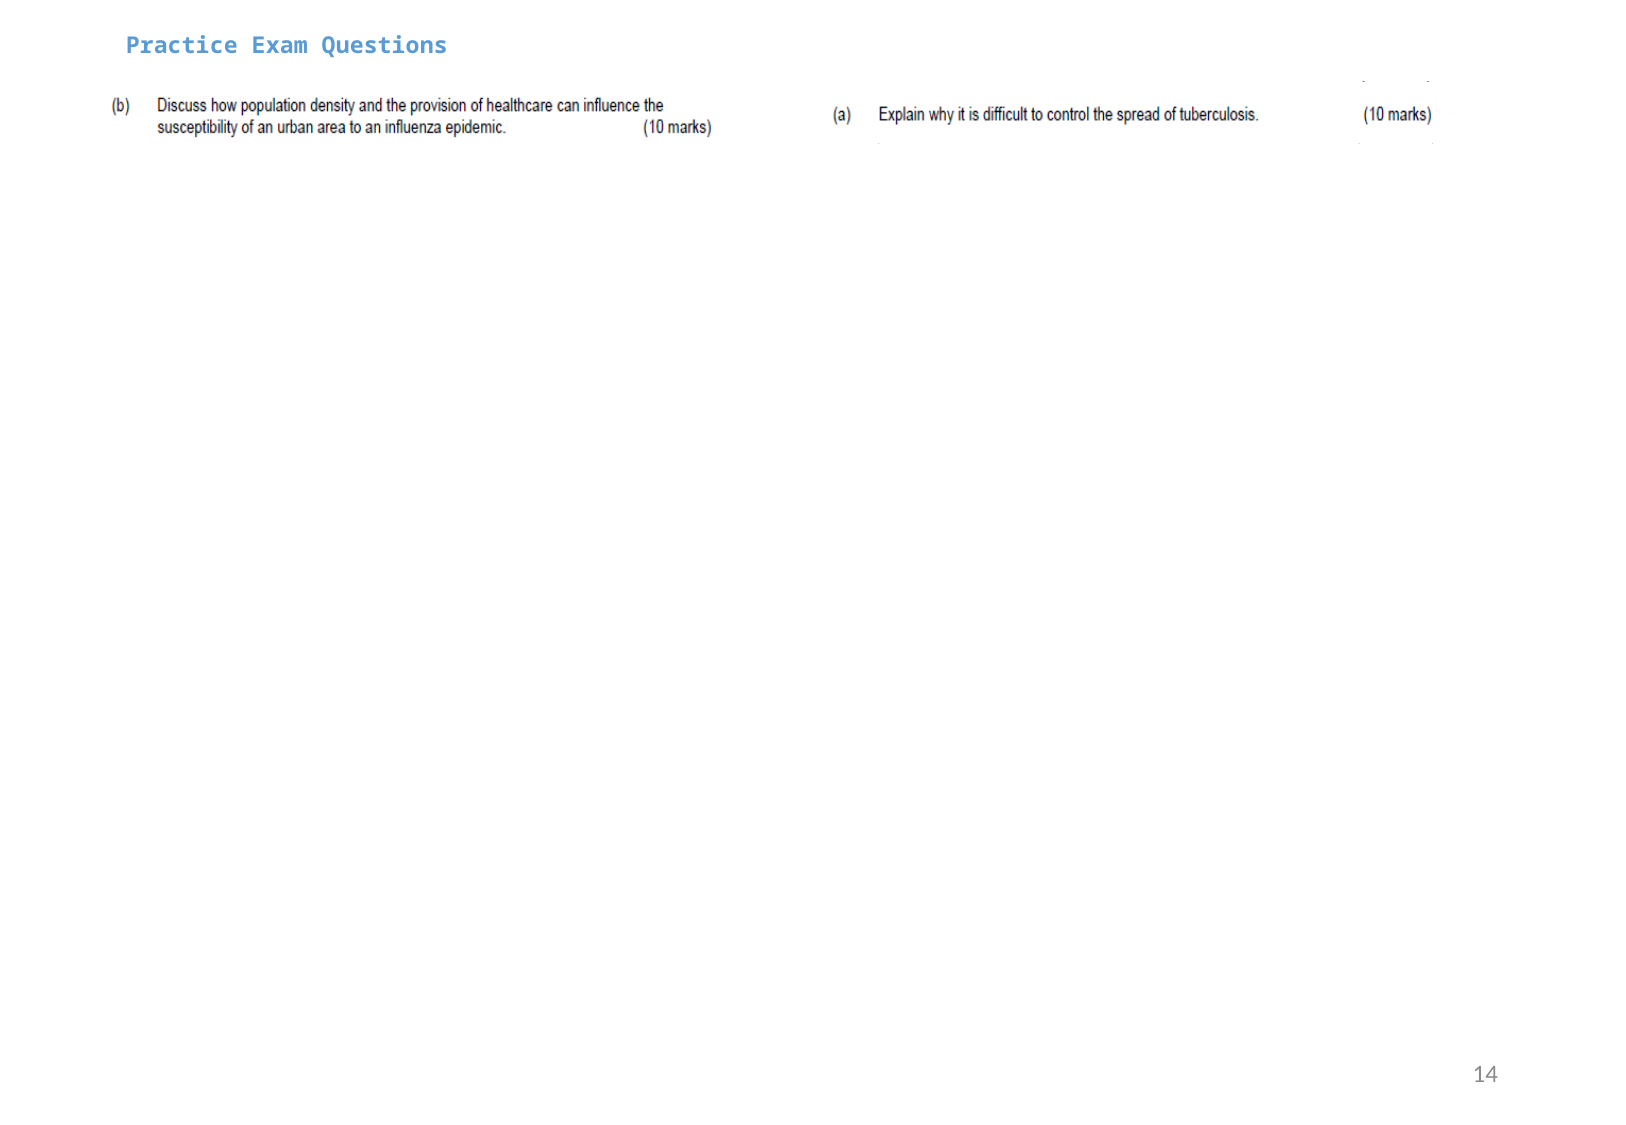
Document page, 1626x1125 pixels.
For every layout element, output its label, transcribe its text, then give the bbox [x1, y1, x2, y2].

slide_number 14 [1147, 1042, 1514, 1103]
text_box Practice Exam Questions [42, 0, 543, 172]
picture [91, 81, 782, 144]
picture [806, 81, 1484, 144]
